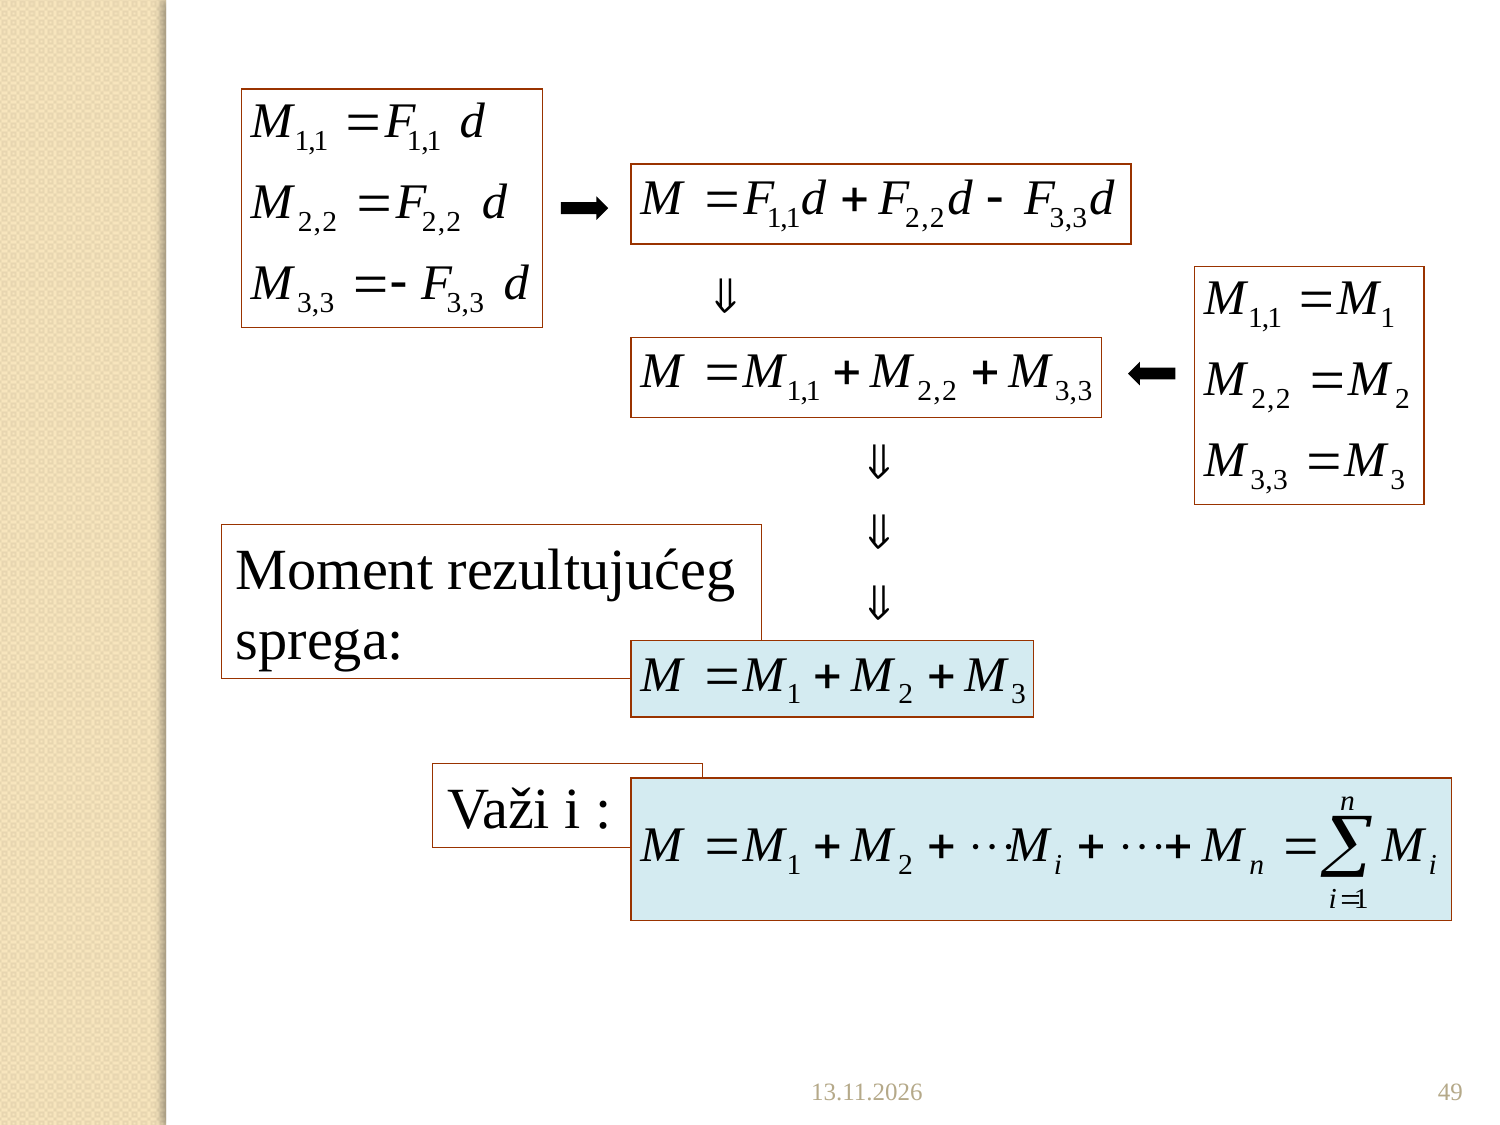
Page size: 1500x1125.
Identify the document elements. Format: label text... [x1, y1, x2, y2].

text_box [631, 337, 1101, 418]
text_box [1125, 359, 1178, 388]
text_box [558, 194, 611, 222]
text_box Važi i : [432, 763, 703, 848]
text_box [241, 89, 542, 327]
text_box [856, 424, 904, 492]
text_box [631, 778, 1452, 920]
text_box Moment rezultujućeg sprega: [221, 524, 762, 679]
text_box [1195, 266, 1424, 505]
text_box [631, 641, 1034, 717]
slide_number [587, 1034, 938, 1113]
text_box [856, 495, 904, 563]
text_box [703, 259, 751, 327]
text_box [631, 164, 1131, 244]
slide_number 49 [1413, 1034, 1488, 1113]
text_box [856, 566, 904, 634]
